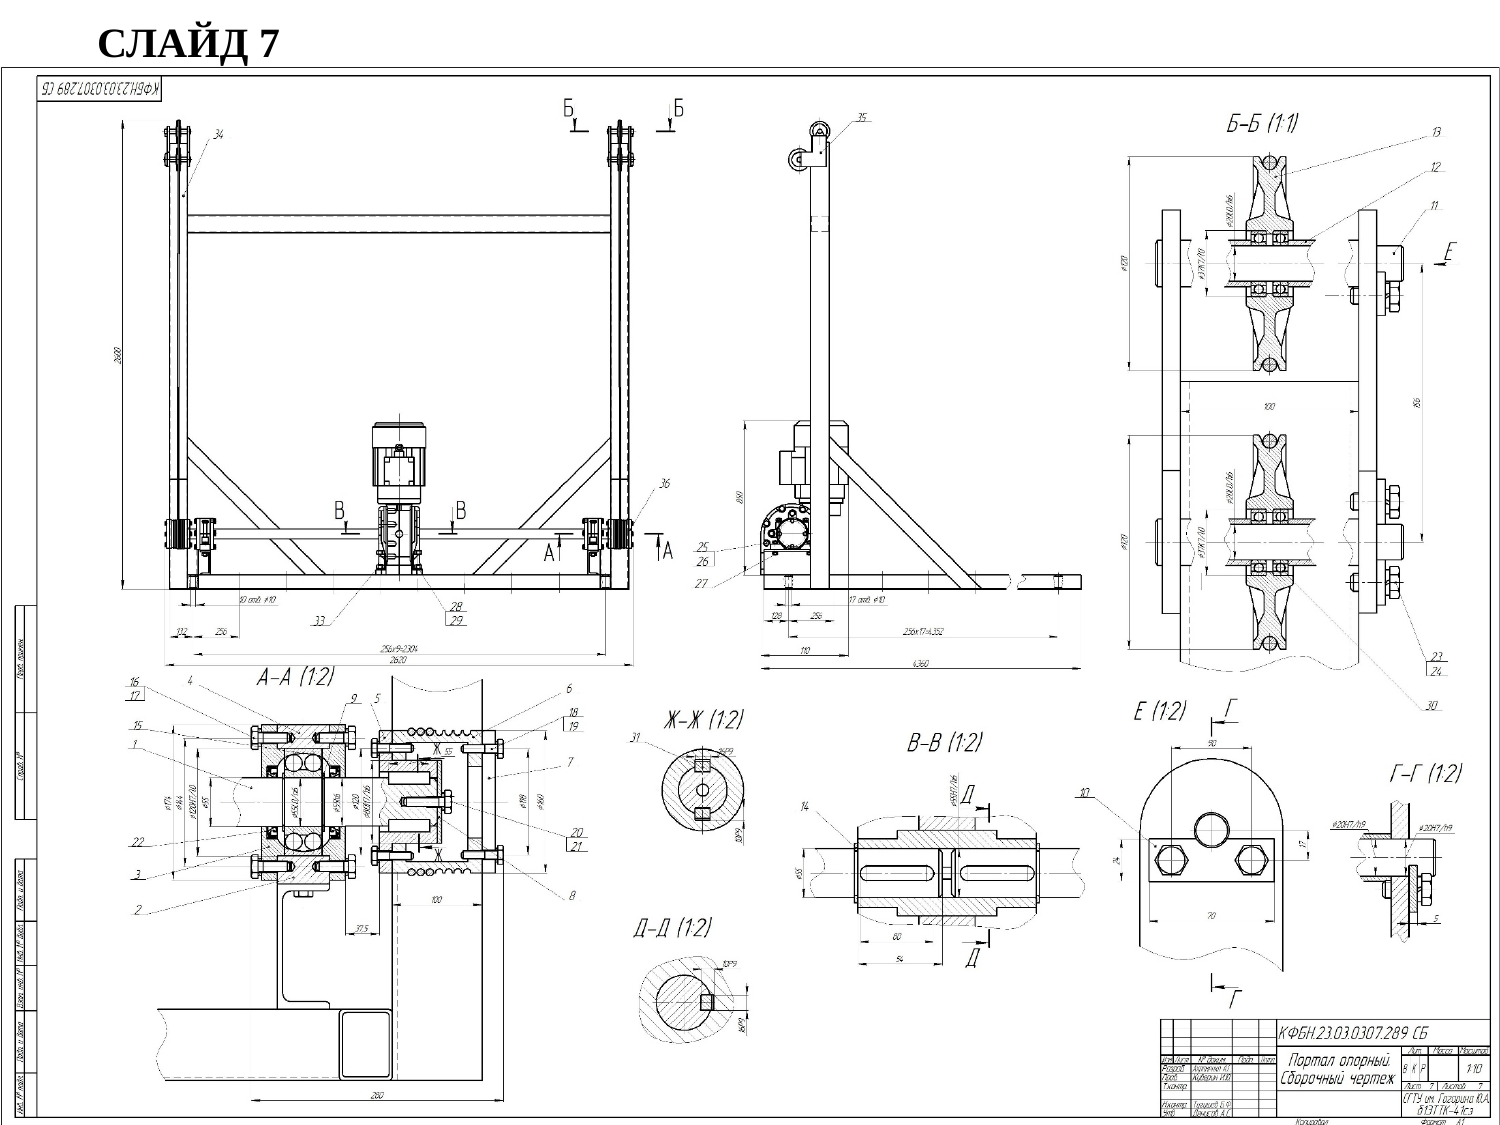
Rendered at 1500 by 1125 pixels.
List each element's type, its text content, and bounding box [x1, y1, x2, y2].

title СЛАЙД 7 [82, 0, 1432, 65]
picture [0, 66, 1500, 1125]
